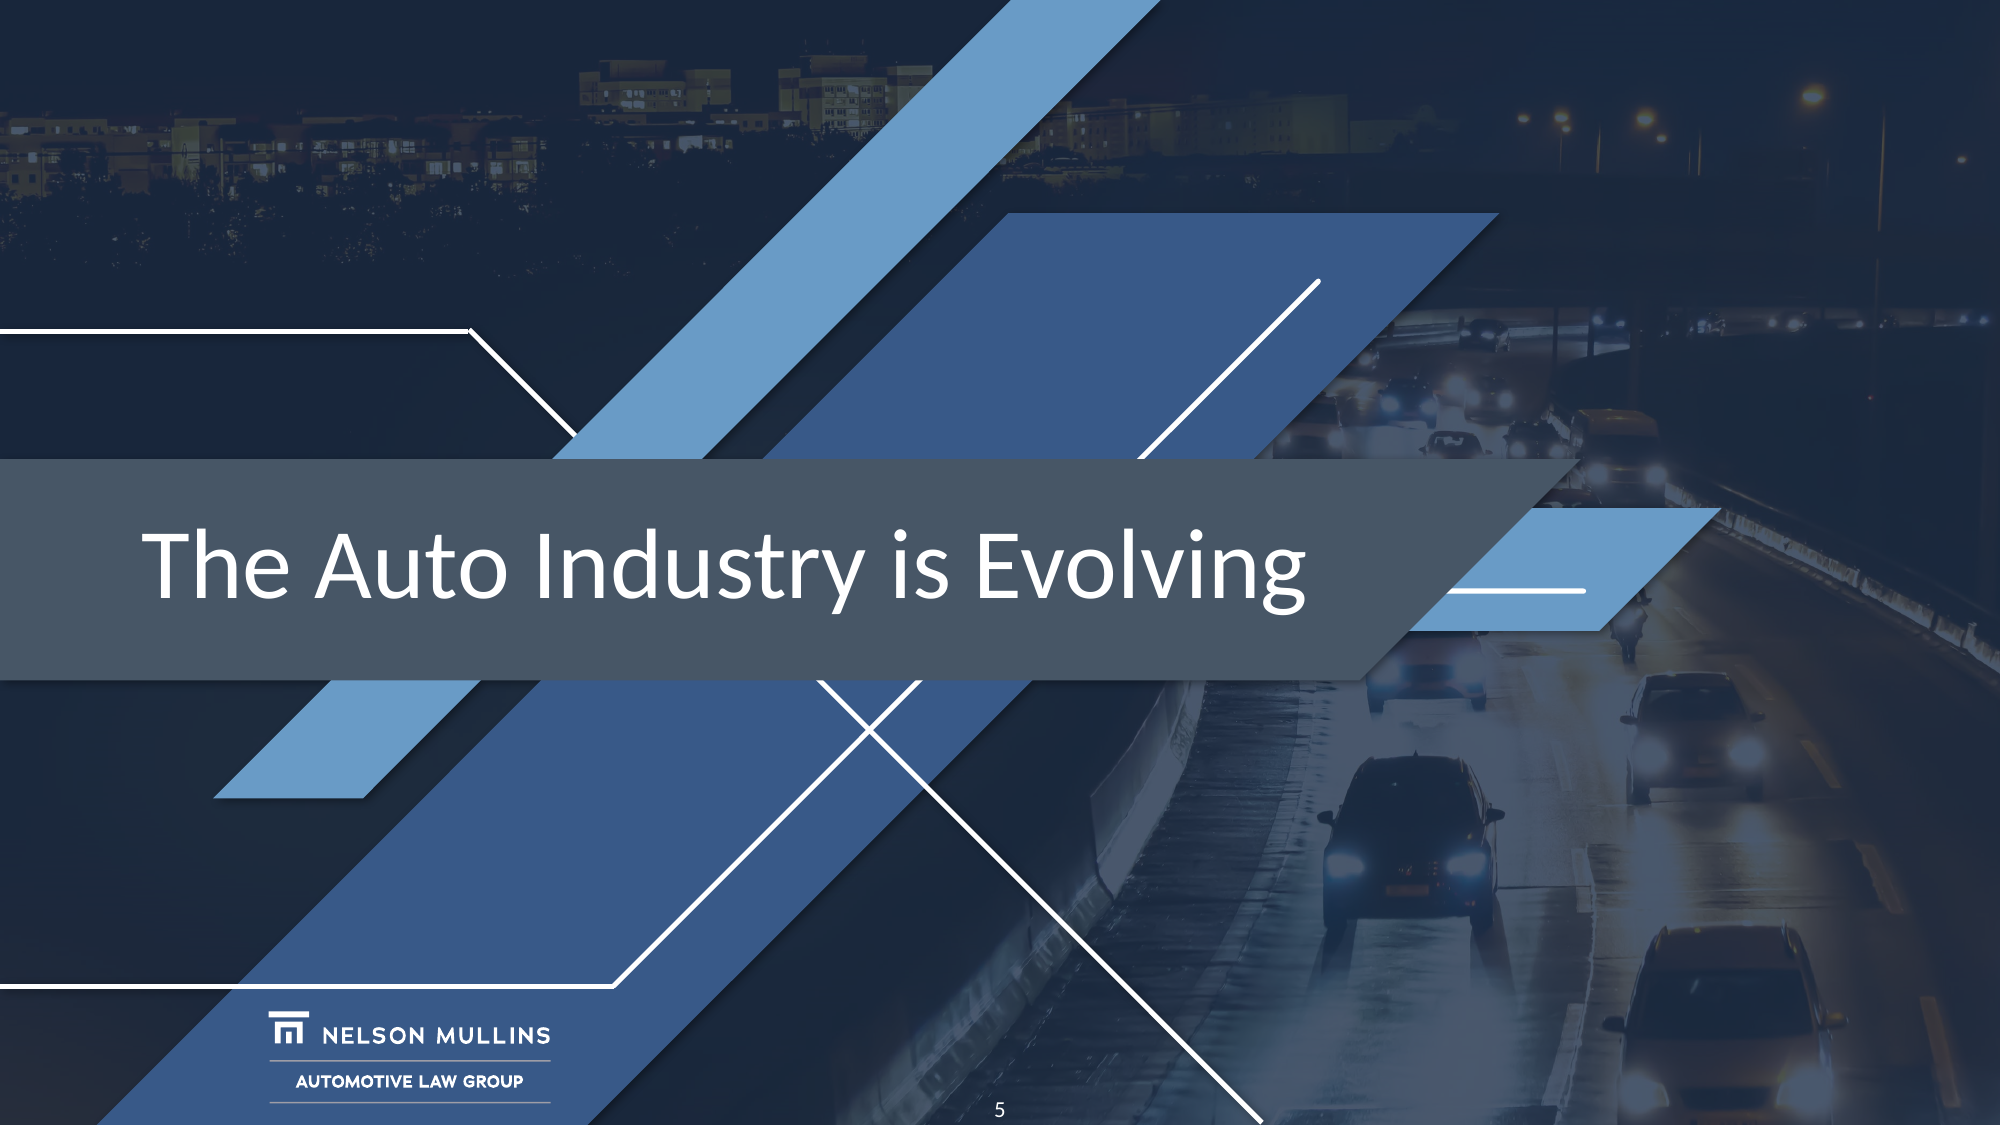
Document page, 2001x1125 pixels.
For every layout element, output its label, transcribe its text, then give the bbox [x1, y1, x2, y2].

slide_number 5 [907, 1087, 1093, 1125]
title The Auto Industry is Evolving [0, 457, 1451, 676]
